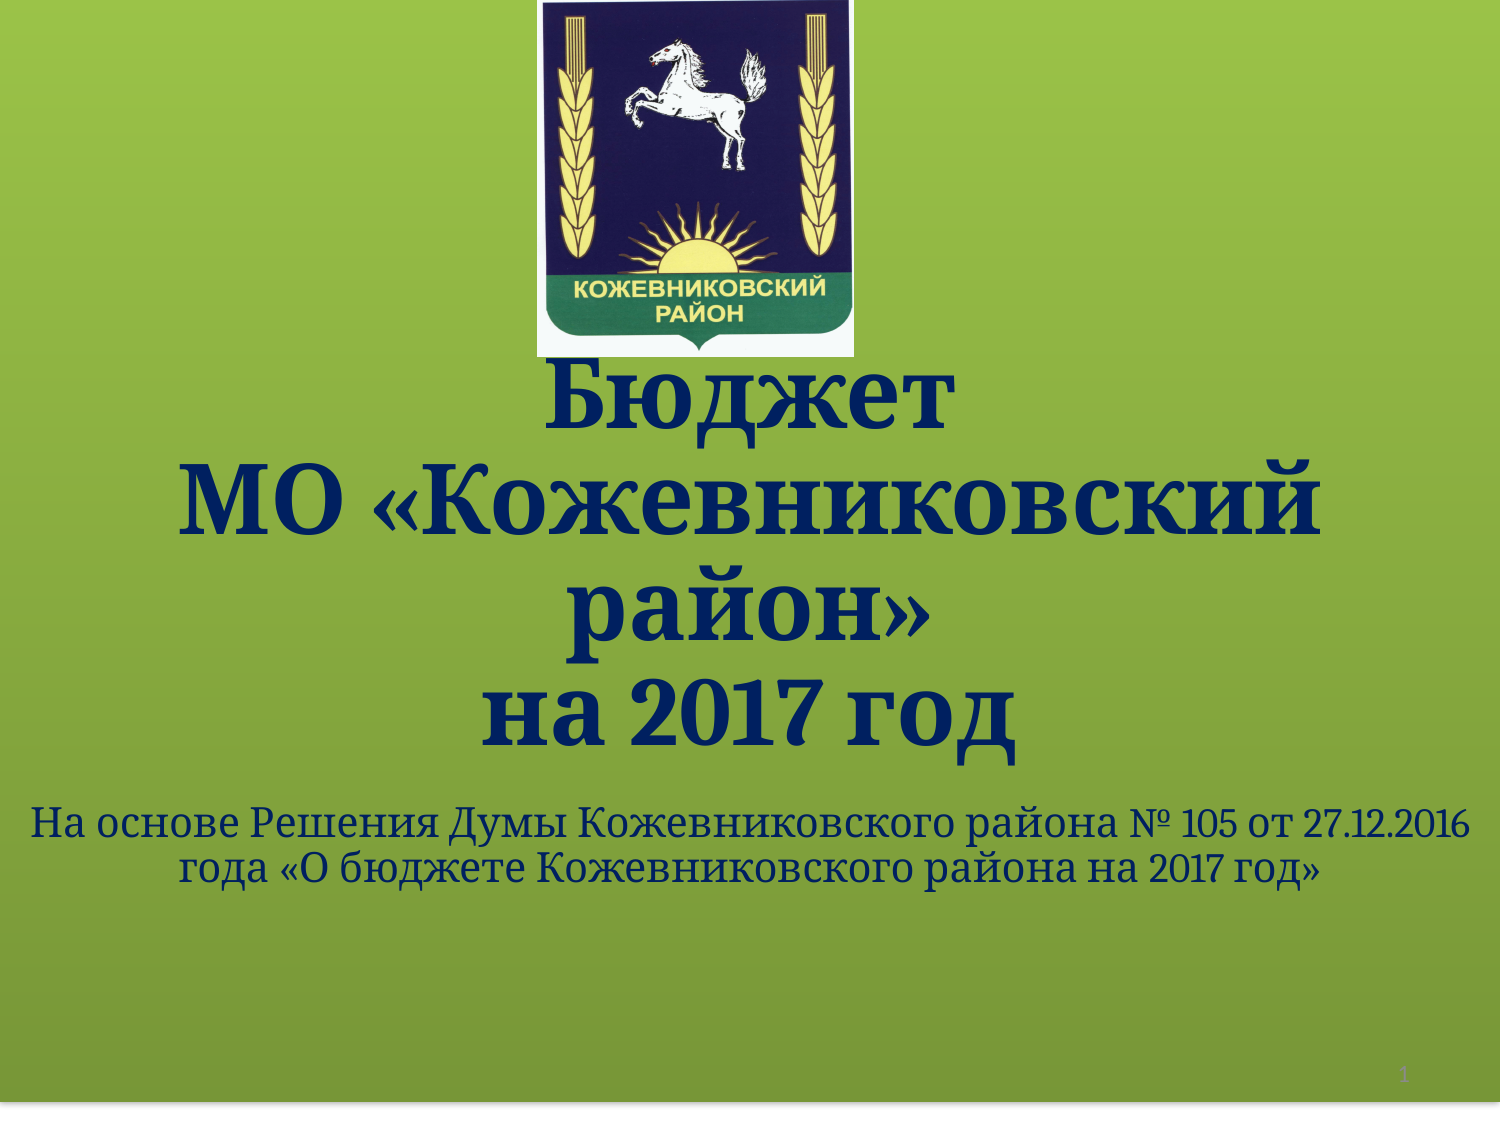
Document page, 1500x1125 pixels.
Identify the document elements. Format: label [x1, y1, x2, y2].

picture [537, 0, 854, 358]
text_box [0, 0, 1500, 1125]
